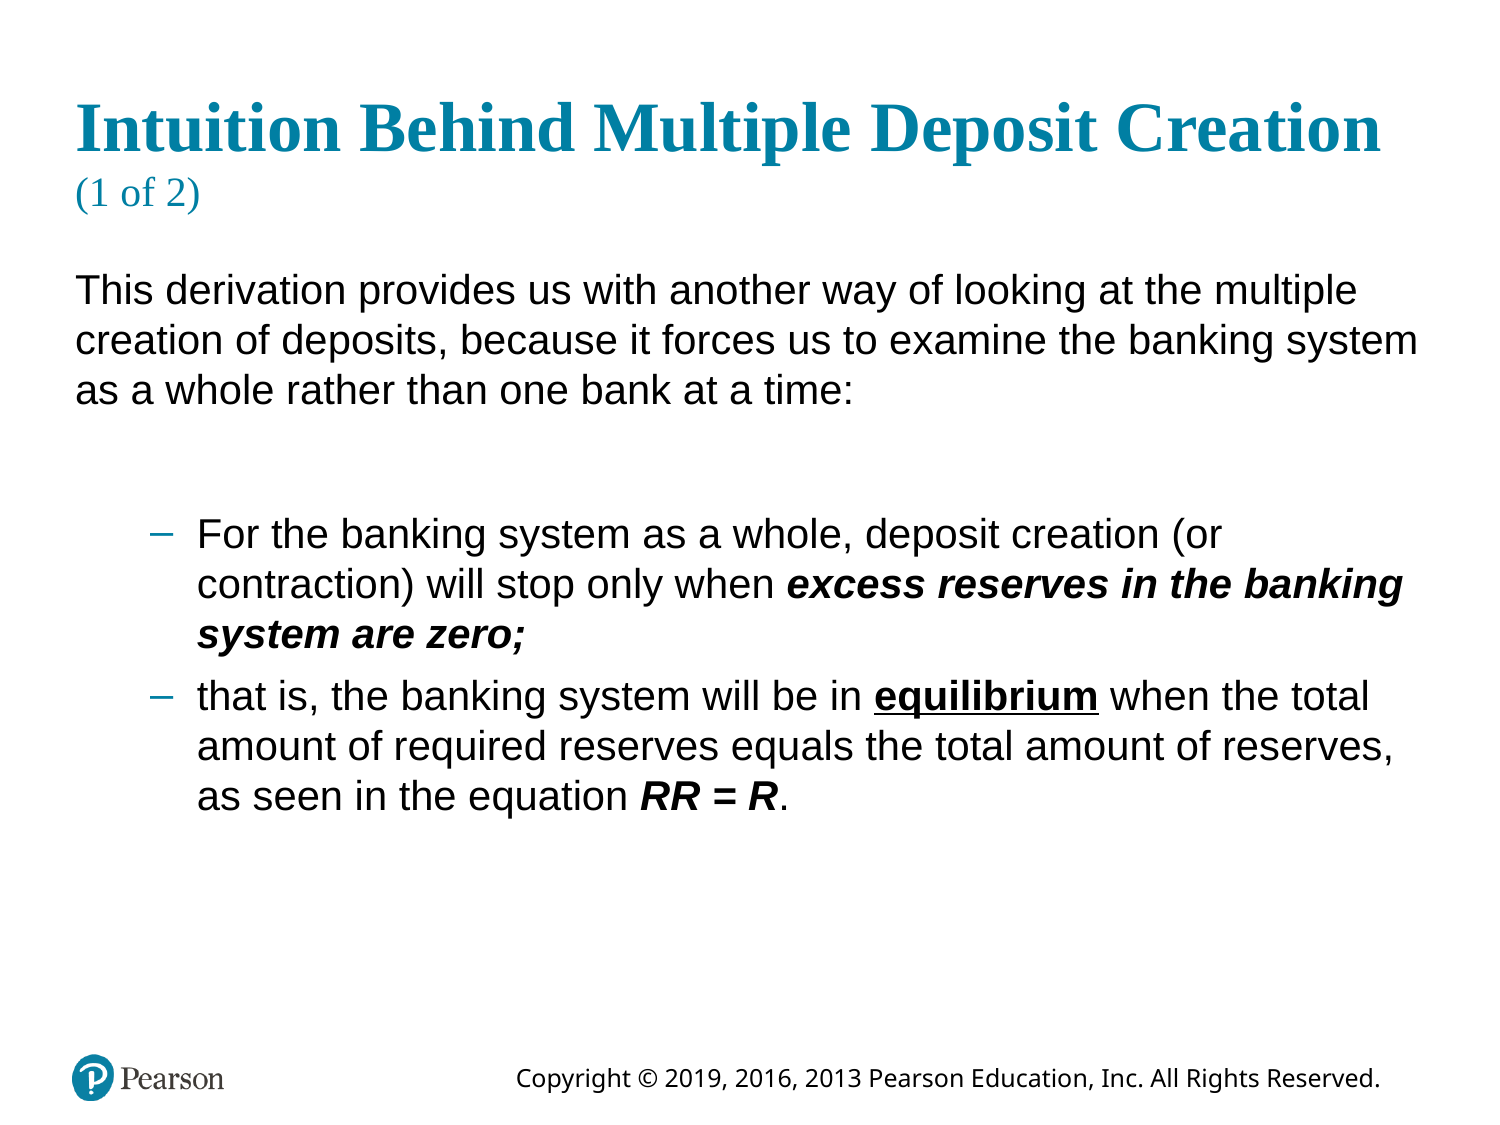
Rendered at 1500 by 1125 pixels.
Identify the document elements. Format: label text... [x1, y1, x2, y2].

picture [81, 1064, 107, 1089]
picture [99, 1054, 224, 1101]
picture [72, 1054, 89, 1072]
title Intuition Behind Multiple Deposit Creation (1 of 2) [75, 35, 1425, 216]
picture [72, 1087, 83, 1101]
list This derivation provides us with another way of looking at the multiple creation of deposits, because it forces us to examine the banking system as a whole rather than one bank at a time: For the banking system as a whole, deposit creation (or contraction) will stop only when excess reserves in the banking system are zero; that is, the banking system will be in equilibrium when the total amount of required reserves equals the total amount of reserves, as seen in the equation RR = R. [75, 262, 1425, 1005]
